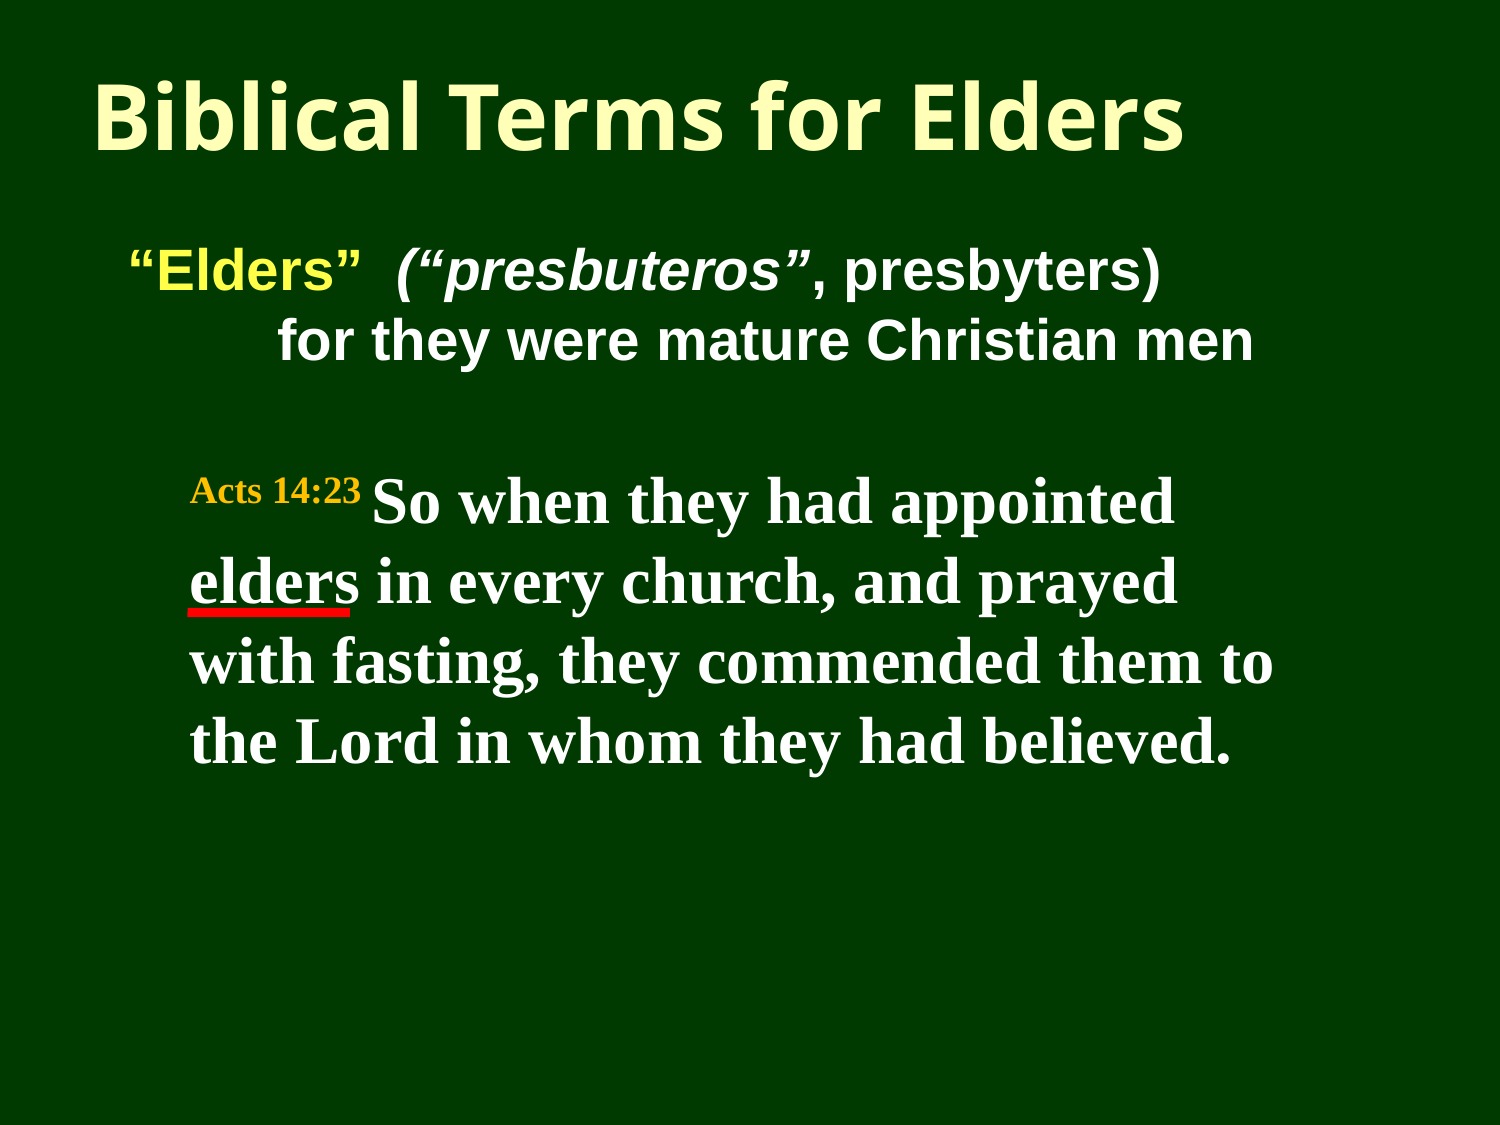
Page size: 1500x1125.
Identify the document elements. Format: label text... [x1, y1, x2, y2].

text_box Acts 14:23 So when they had appointed elders in every church, and prayed with fasting, they commended them to the Lord in whom they had believed. [174, 449, 1313, 785]
title Biblical Terms for Elders [74, 39, 1451, 188]
text_box “Elders” (“presbuteros”, presbyters) for they were mature Christian men [112, 224, 1275, 380]
